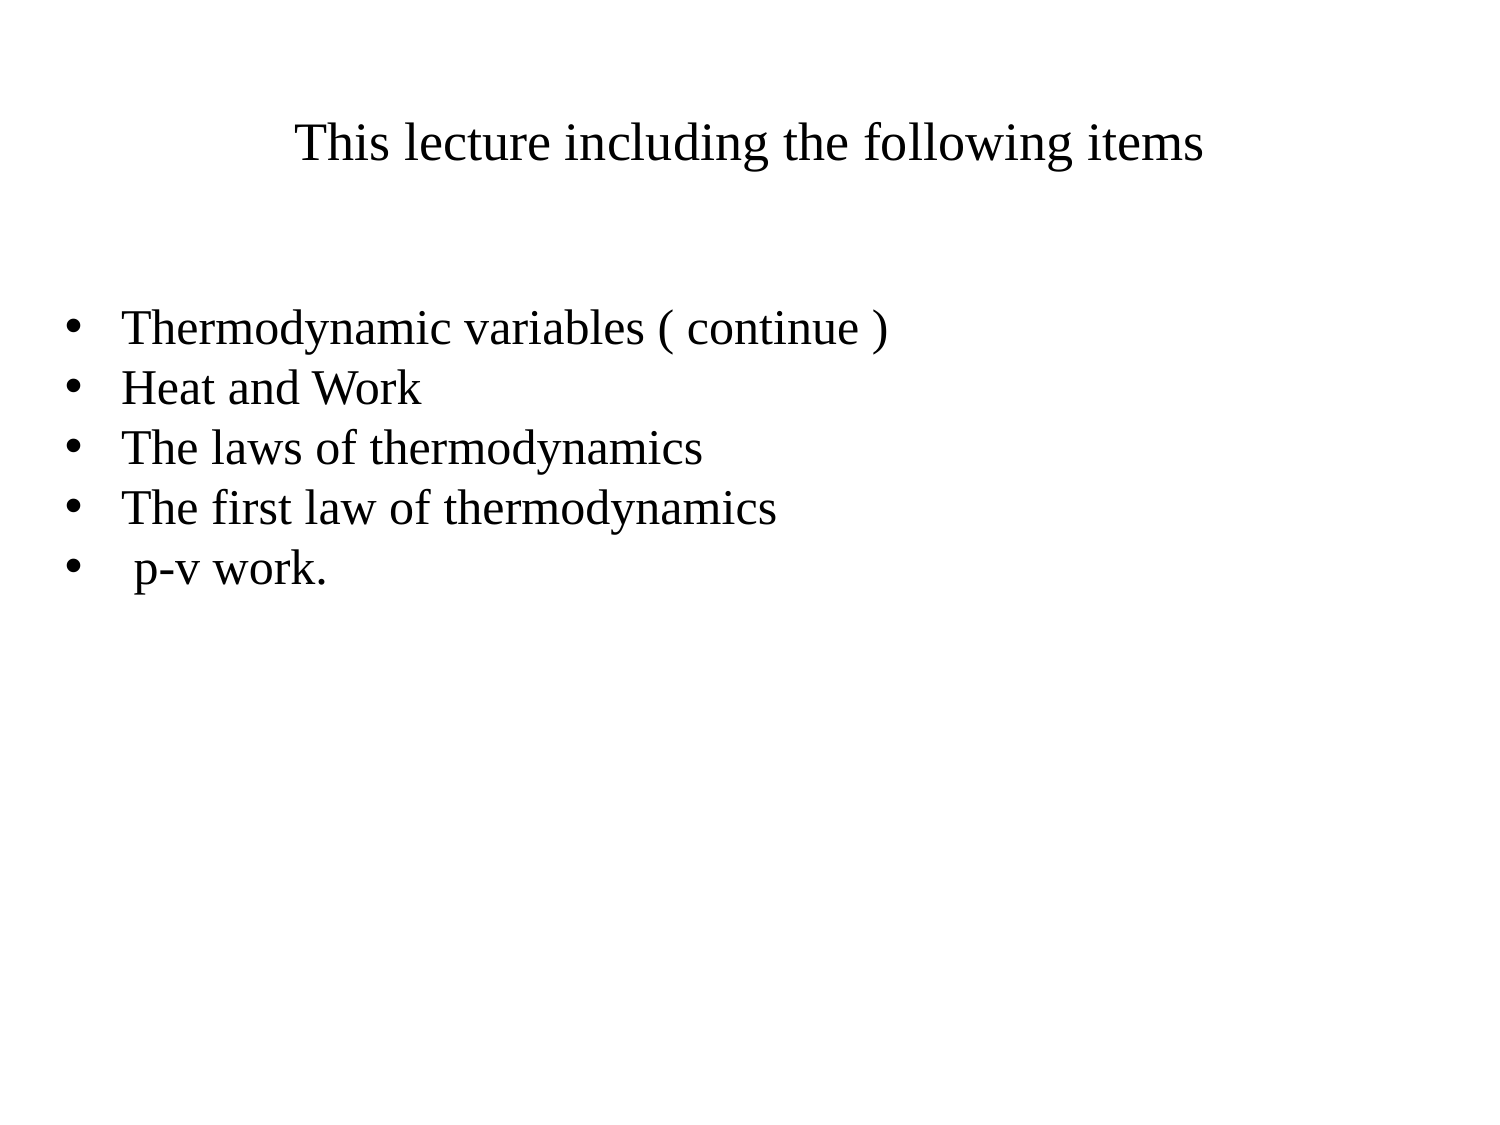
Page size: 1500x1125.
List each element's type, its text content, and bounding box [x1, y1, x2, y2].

title This lecture including the following items [75, 45, 1425, 233]
text_box Thermodynamic variables ( continue ) Heat and Work The laws of thermodynamics The first law of thermodynamics p-v work. [49, 287, 1463, 603]
